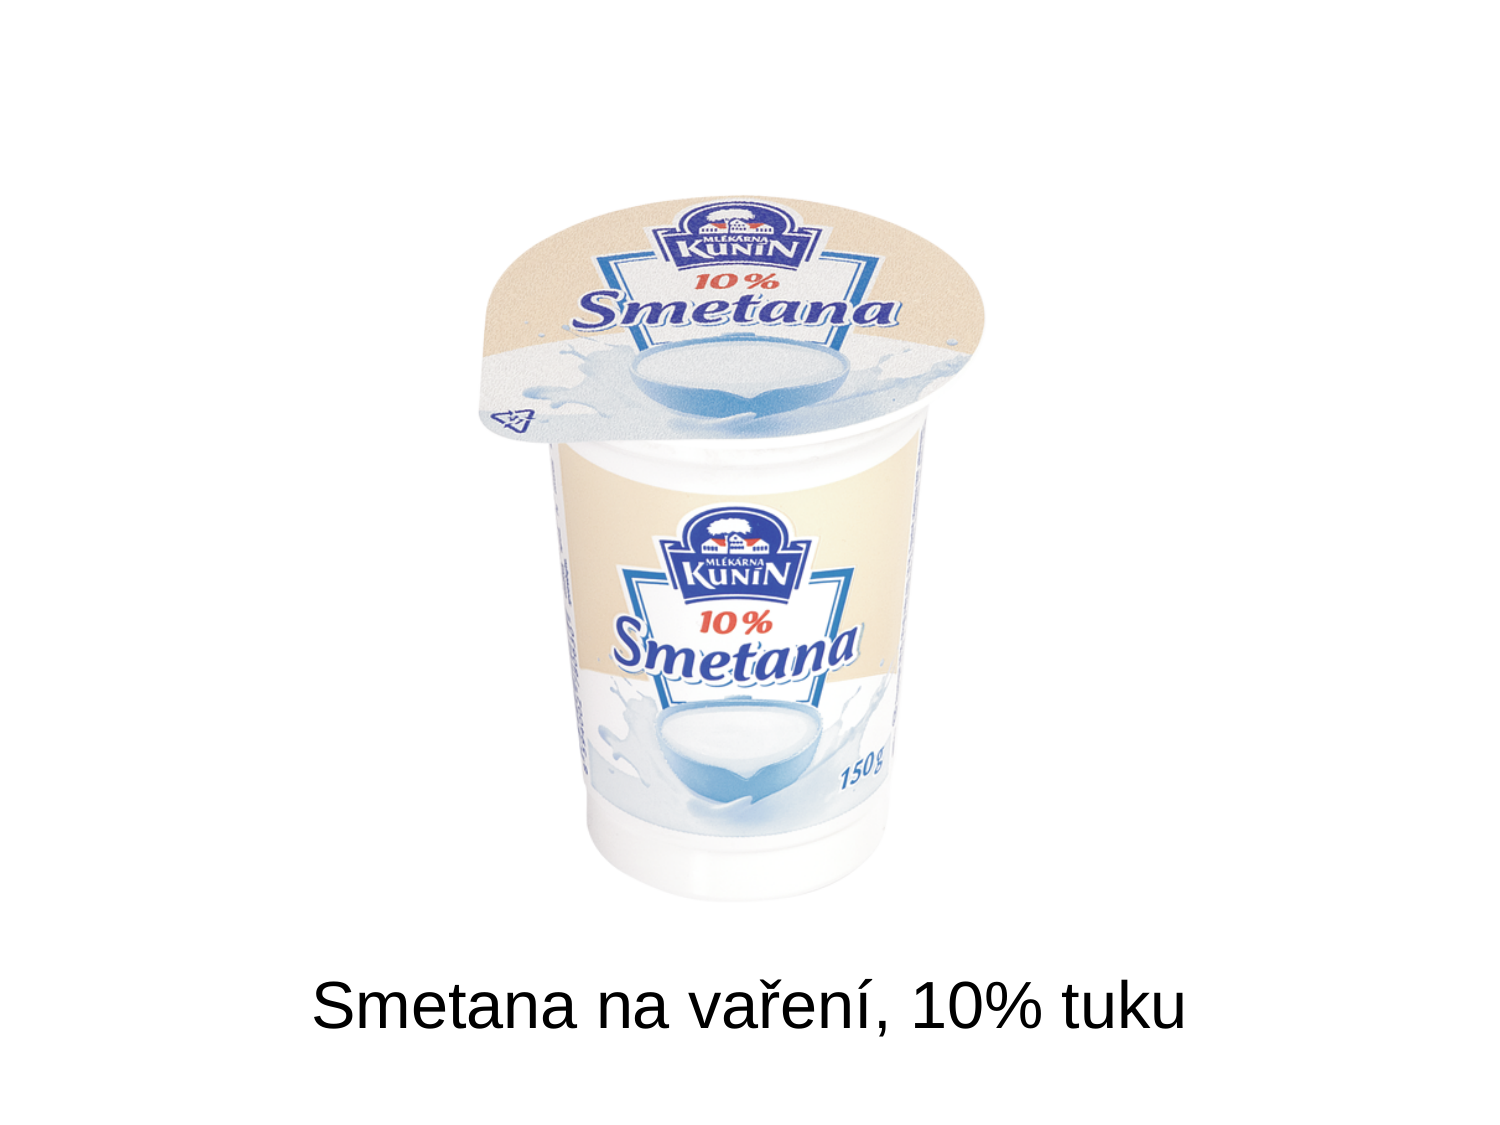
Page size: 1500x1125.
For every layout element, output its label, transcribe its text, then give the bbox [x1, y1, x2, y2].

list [374, 175, 1118, 919]
title Smetana na vaření, 10% tuku [74, 937, 1426, 1067]
